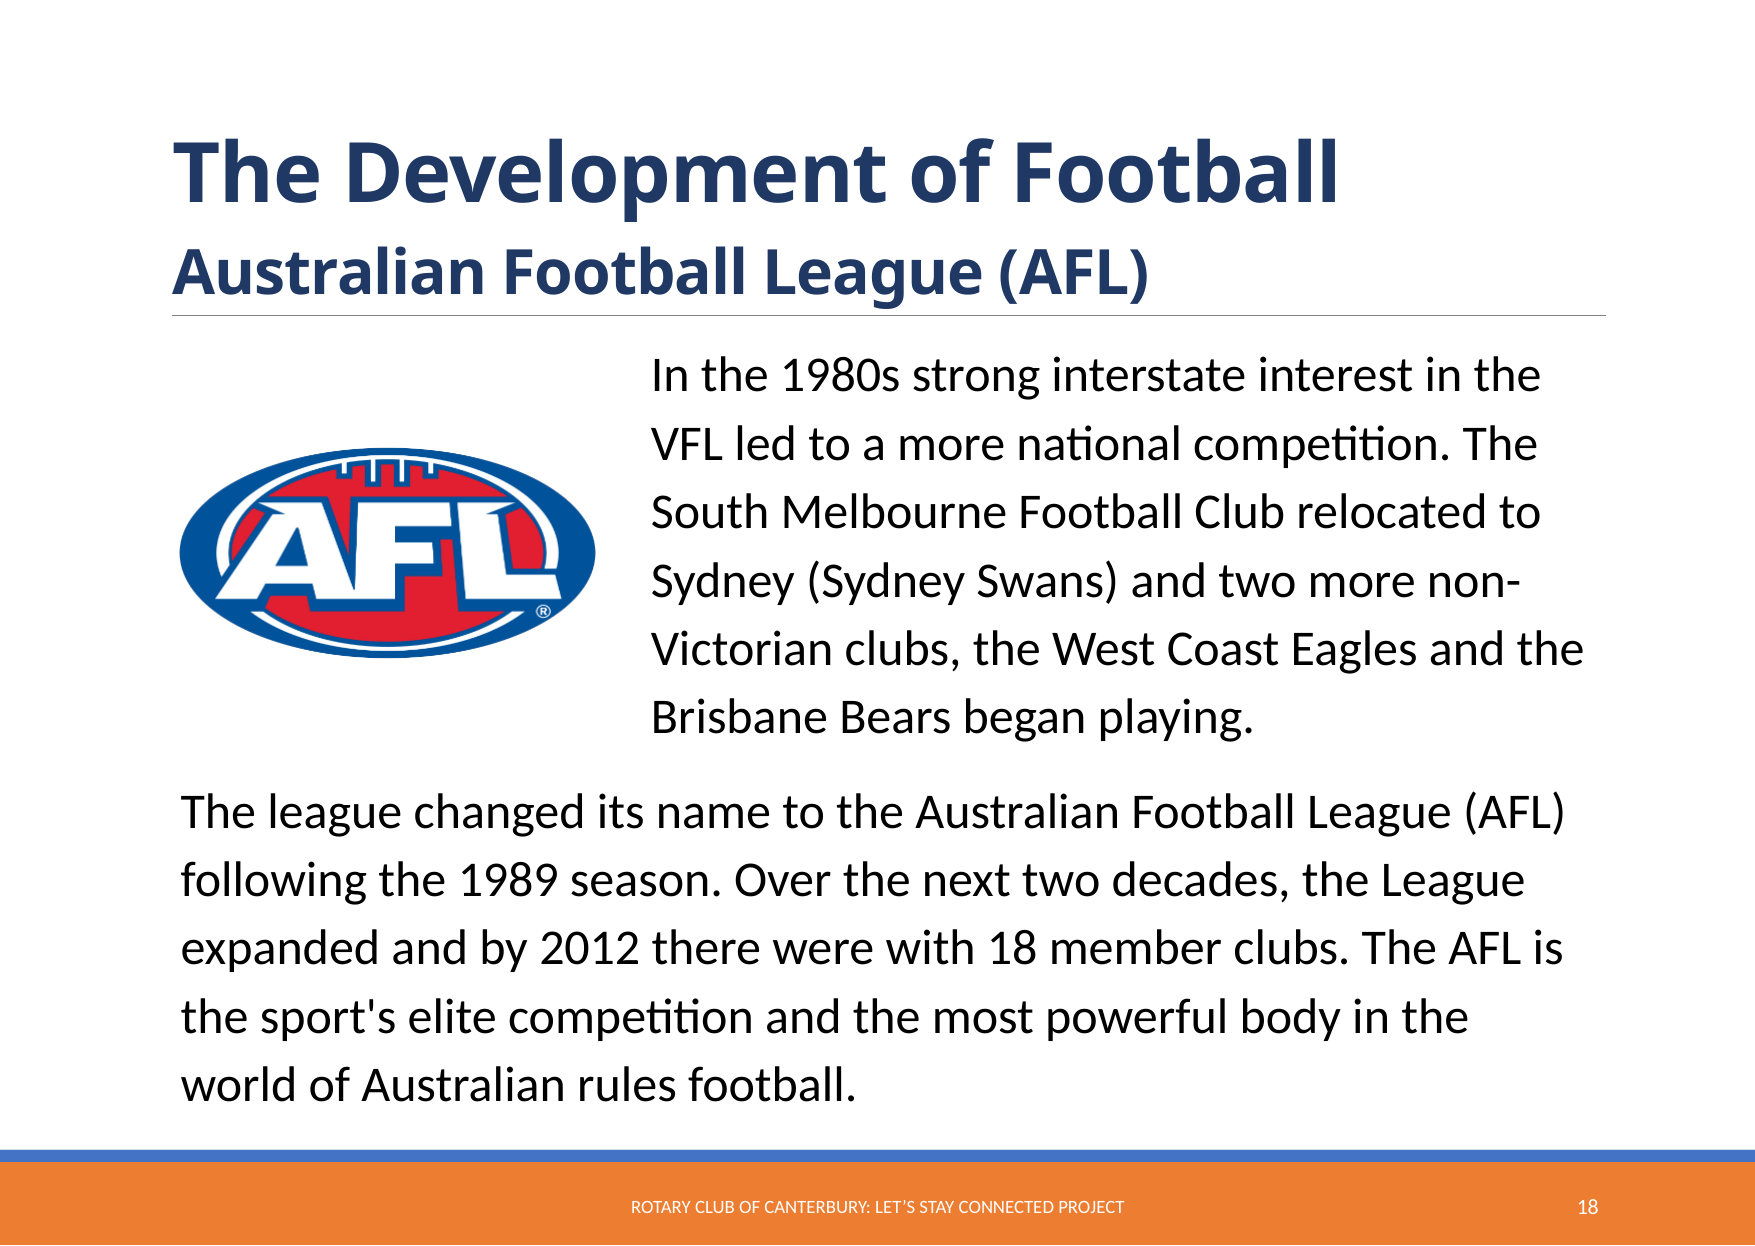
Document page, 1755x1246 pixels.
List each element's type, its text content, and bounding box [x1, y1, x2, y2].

footer Rotary Club of Canterbury: Let’s Stay Connected Project [530, 1172, 1225, 1239]
text_box In the 1980s strong interstate interest in the VFL led to a more national competition. The South Melbourne Football Club relocated to Sydney (Sydney Swans) and two more non-Victorian clubs, the West Coast Eagles and the Brisbane Bears began playing. [650, 326, 1600, 732]
picture [171, 439, 604, 667]
text_box [0, 1149, 1755, 1163]
slide_number 18 [1425, 1172, 1614, 1239]
text_box [0, 1163, 1755, 1246]
text_box The Development of Football Australian Football League (AFL) [157, 51, 1606, 316]
text_box The league changed its name to the Australian Football League (AFL) following the 1989 season. Over the next two decades, the League expanded and by 2012 there were with 18 member clubs. The AFL is the sport's elite competition and the most powerful body in the world of Australian rules football. [165, 762, 1600, 1119]
